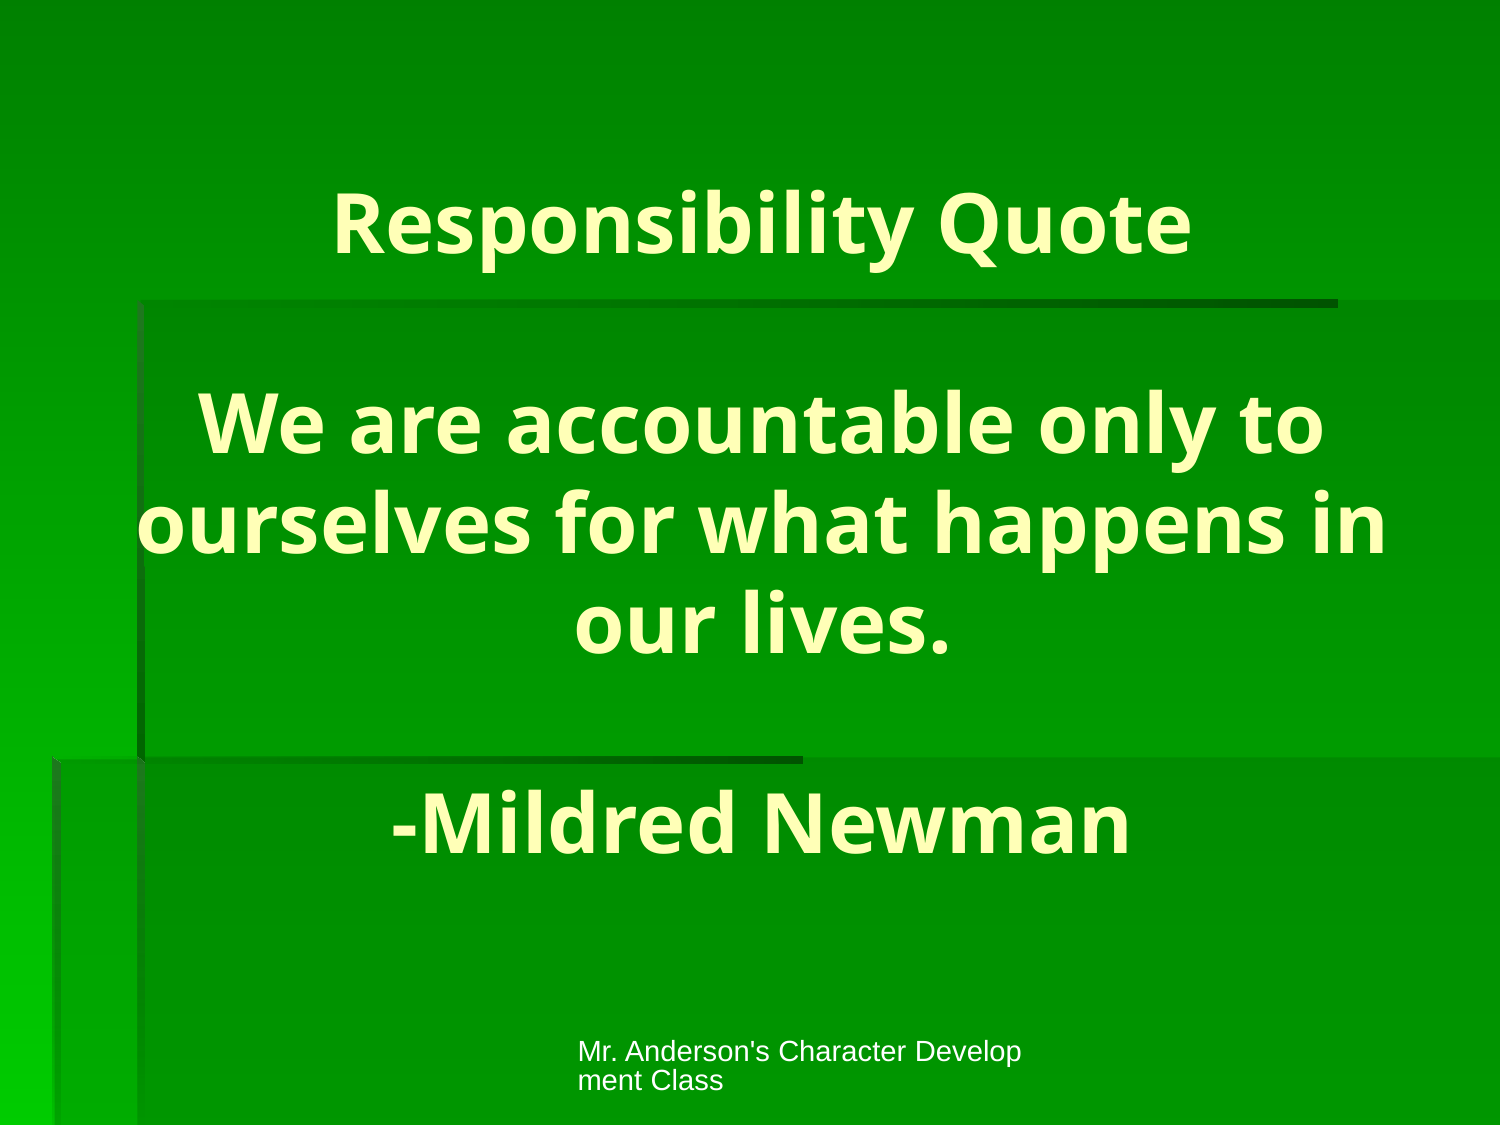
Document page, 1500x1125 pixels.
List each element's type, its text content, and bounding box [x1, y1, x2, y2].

footer Mr. Anderson's Character Development Class [562, 1024, 1038, 1103]
title Responsibility Quote We are accountable only to ourselves for what happens in our lives. -Mildred Newman [75, 502, 1451, 738]
